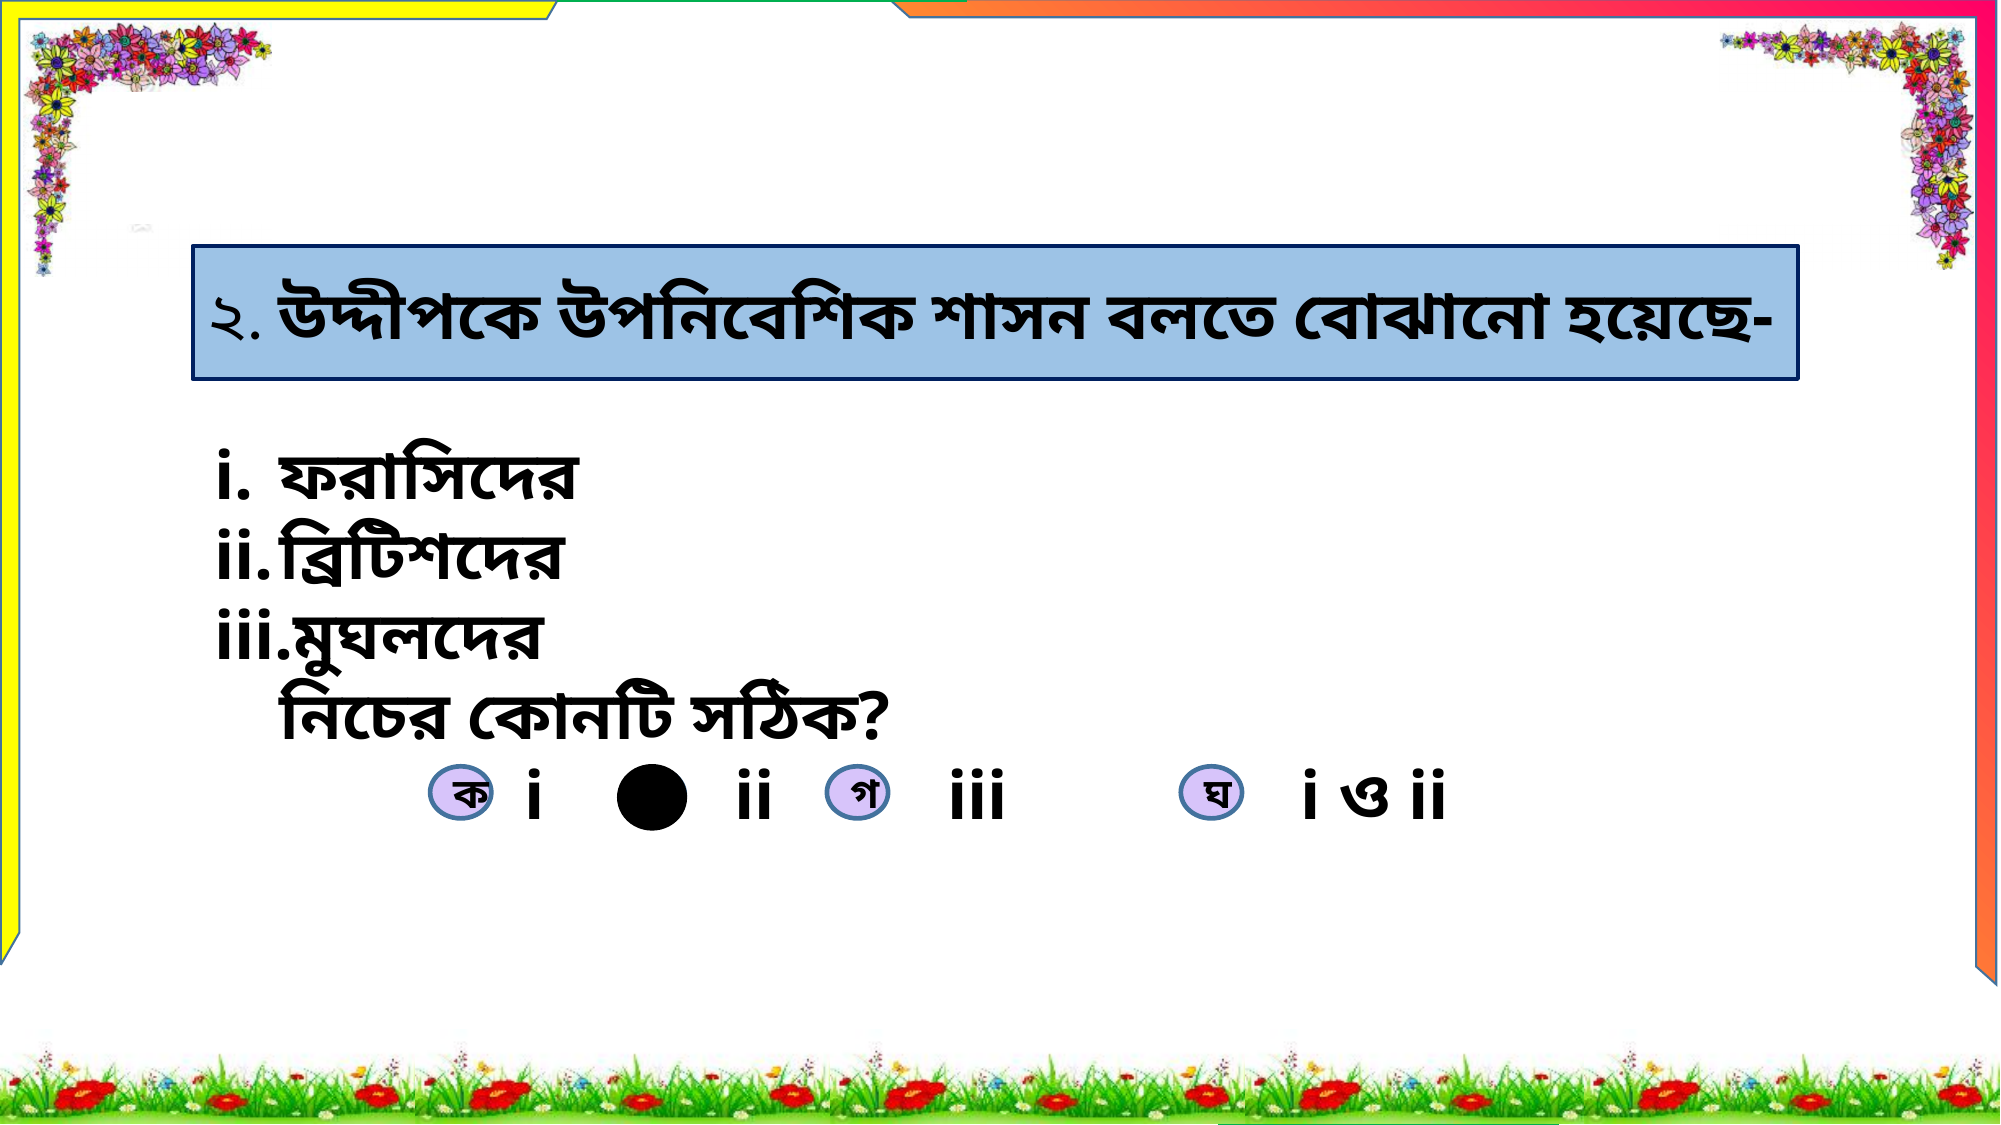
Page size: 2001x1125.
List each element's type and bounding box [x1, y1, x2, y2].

text_box [0, 0, 2000, 1125]
